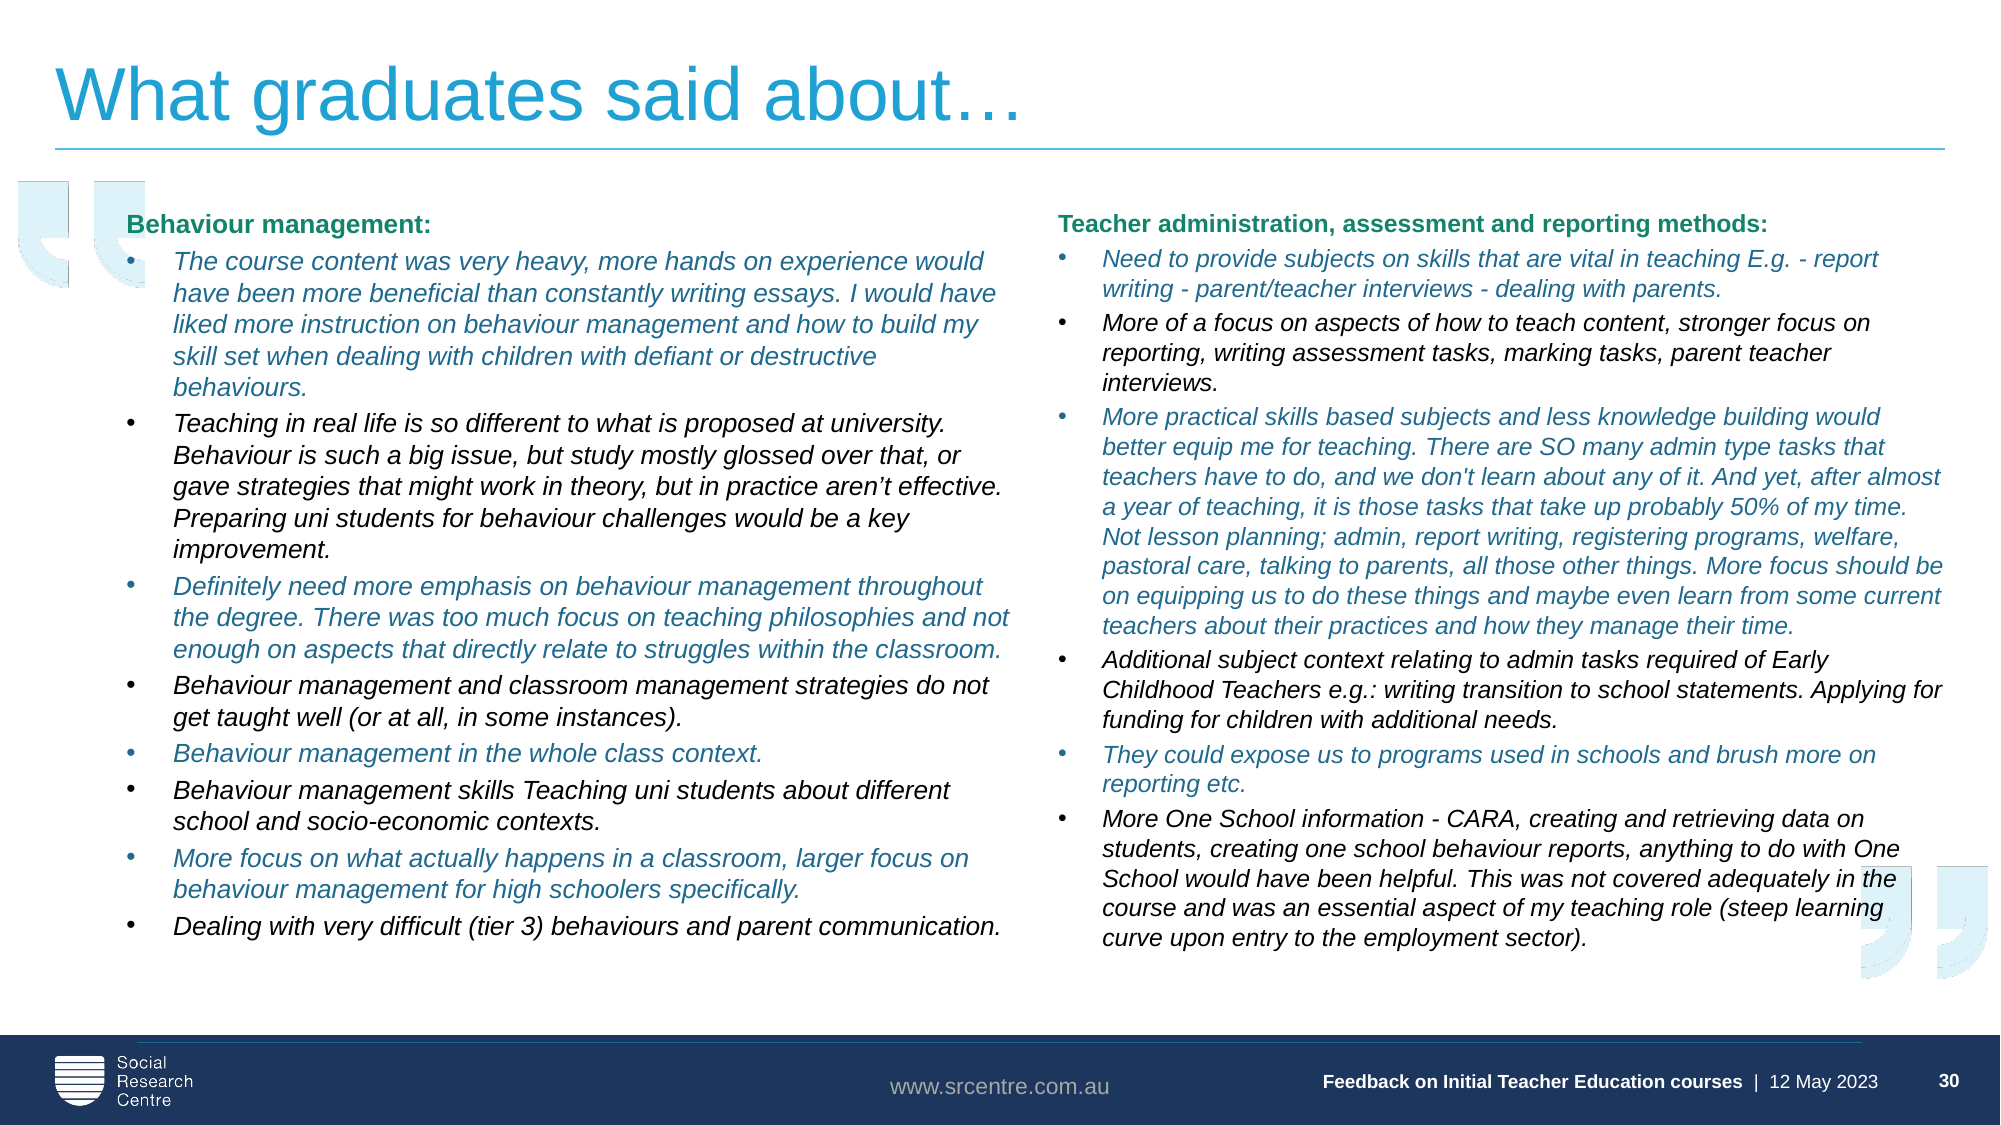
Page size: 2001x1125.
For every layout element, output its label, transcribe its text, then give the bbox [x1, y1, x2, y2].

list Behaviour management: The course content was very heavy, more hands on experience would have been more beneficial than constantly writing essays. I would have liked more instruction on behaviour management and how to build my skill set when dealing with children with defiant or destructive behaviours. Teaching in real life is so different to what is proposed at university. Behaviour is such a big issue, but study mostly glossed over that, or gave strategies that might work in theory, but in practice aren’t effective. Preparing uni students for behaviour challenges would be a key improvement. Definitely need more emphasis on behaviour management throughout the degree. There was too much focus on teaching philosophies and not enough on aspects that directly relate to struggles within the classroom. Behaviour management and classroom management strategies do not get taught well (or at all, in some instances). Behaviour management in the whole class context. Behaviour management skills Teaching uni students about different school and socio-economic contexts. More focus on what actually happens in a classroom, larger focus on behaviour management for high schoolers specifically. Dealing with very difficult (tier 3) behaviours and parent communication. [126, 207, 1013, 976]
picture [1801, 795, 2000, 1051]
title What graduates said about… [55, 45, 1946, 149]
picture [0, 109, 204, 360]
picture [11, 1036, 231, 1125]
list Teacher administration, assessment and reporting methods: Need to provide subjects on skills that are vital in teaching E.g. - report writing - parent/teacher interviews - dealing with parents. More of a focus on aspects of how to teach content, stronger focus on reporting, writing assessment tasks, marking tasks, parent teacher interviews. More practical skills based subjects and less knowledge building would better equip me for teaching. There are SO many admin type tasks that teachers have to do, and we don't learn about any of it. And yet, after almost a year of teaching, it is those tasks that take up probably 50% of my time. Not lesson planning; admin, report writing, registering programs, welfare, pastoral care, talking to parents, all those other things. More focus should be on equipping us to do these things and maybe even learn from some current teachers about their practices and how they manage their time. Additional subject context relating to admin tasks required of Early Childhood Teachers e.g.: writing transition to school statements. Applying for funding for children with additional needs. They could expose us to programs used in schools and brush more on reporting etc. More One School information - CARA, creating and retrieving data on students, creating one school behaviour reports, anything to do with One School would have been helpful. This was not covered adequately in the course and was an essential aspect of my teaching role (steep learning curve upon entry to the employment sector). [1058, 207, 1945, 979]
